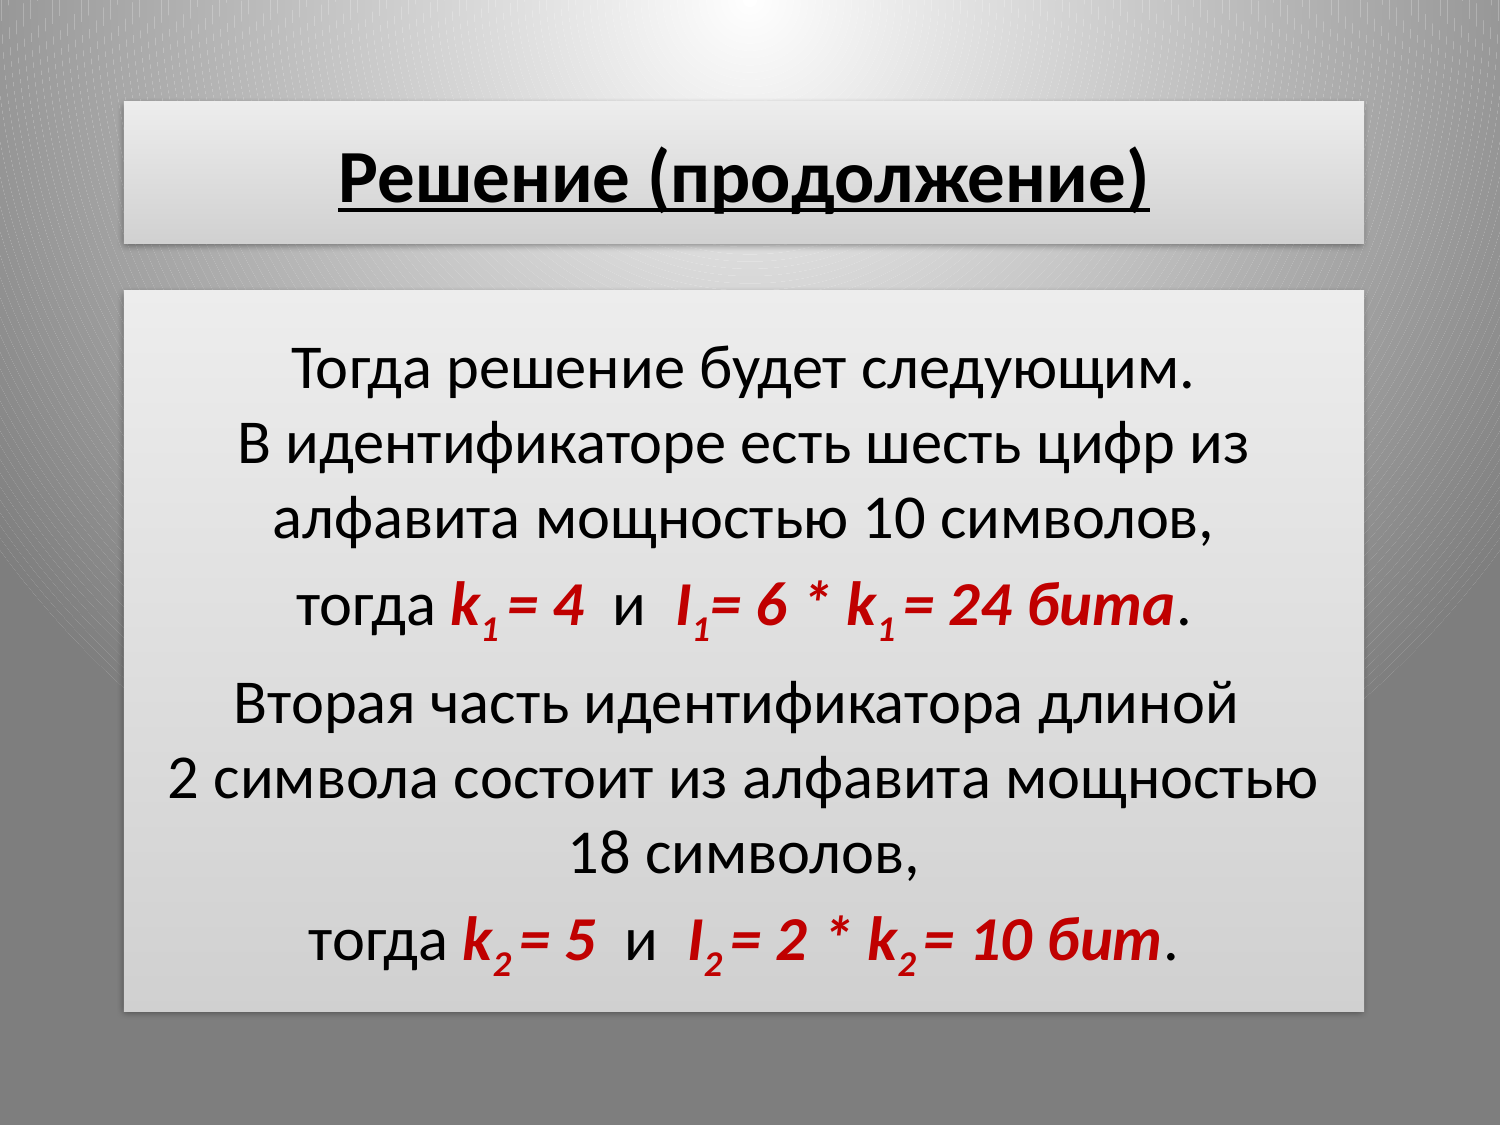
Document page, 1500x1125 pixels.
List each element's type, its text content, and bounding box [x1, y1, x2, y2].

list Тогда решение будет следующим. В идентификаторе есть шесть цифр из алфавита мощностью 10 символов, тогда k1 = 4 и I1= 6 * k1 = 24 бита. Вторая часть идентификатора длиной 2 символа состоит из алфавита мощностью 18 символов, тогда k2 = 5 и I2 = 2 * k2 = 10 бит. [123, 290, 1365, 1012]
title Решение (продолжение) [123, 101, 1365, 244]
